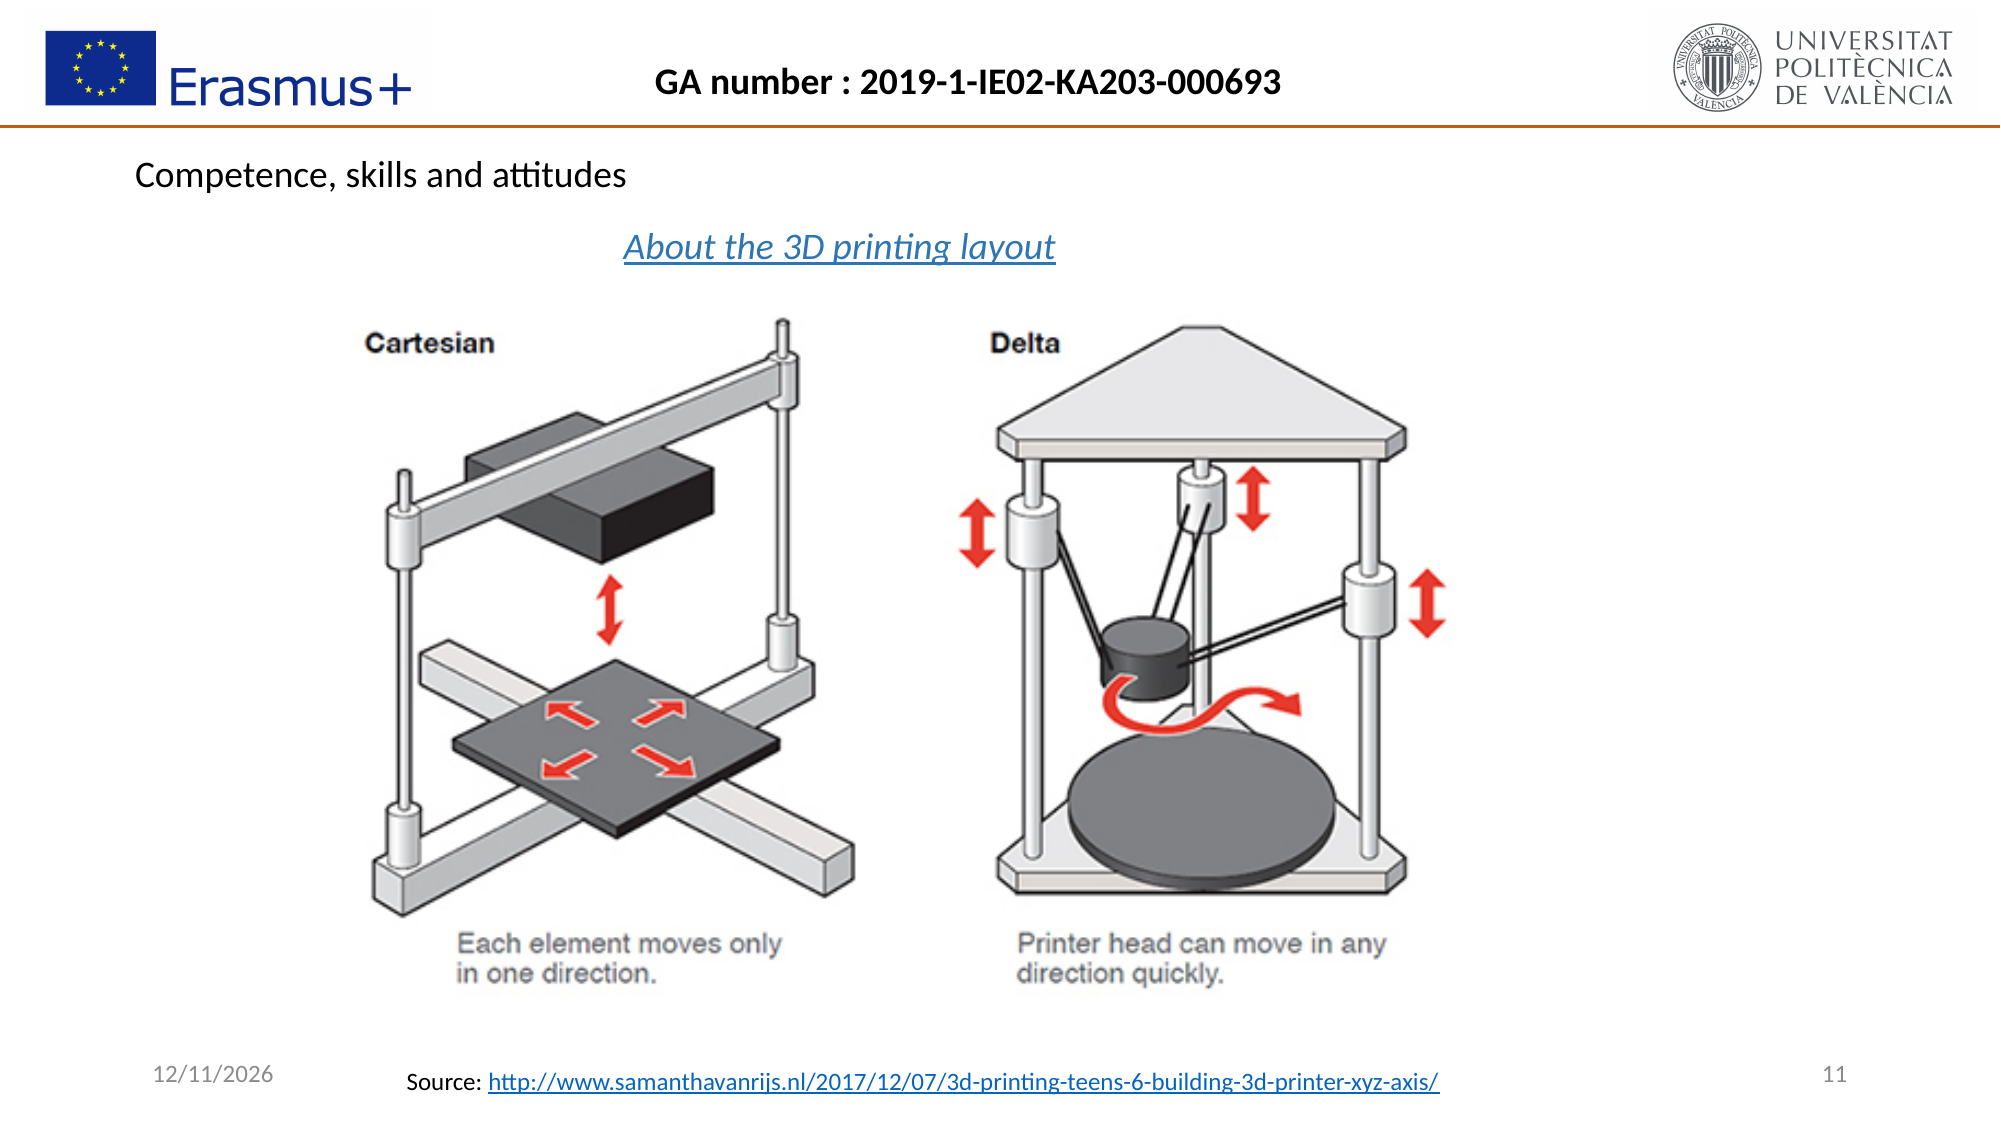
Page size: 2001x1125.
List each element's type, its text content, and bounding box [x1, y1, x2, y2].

text_box About the 3D printing layout [608, 214, 1071, 275]
slide_number 11 [1412, 1042, 1863, 1103]
picture [343, 314, 1468, 1019]
picture [1648, 9, 1978, 125]
text_box Competence, skills and attitudes [120, 142, 1111, 203]
text_box Source: http://www.samanthavanrijs.nl/2017/12/07/3d-printing-teens-6-building-3d-printer-xyz-axis/ [391, 1058, 1609, 1103]
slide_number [137, 1042, 588, 1103]
